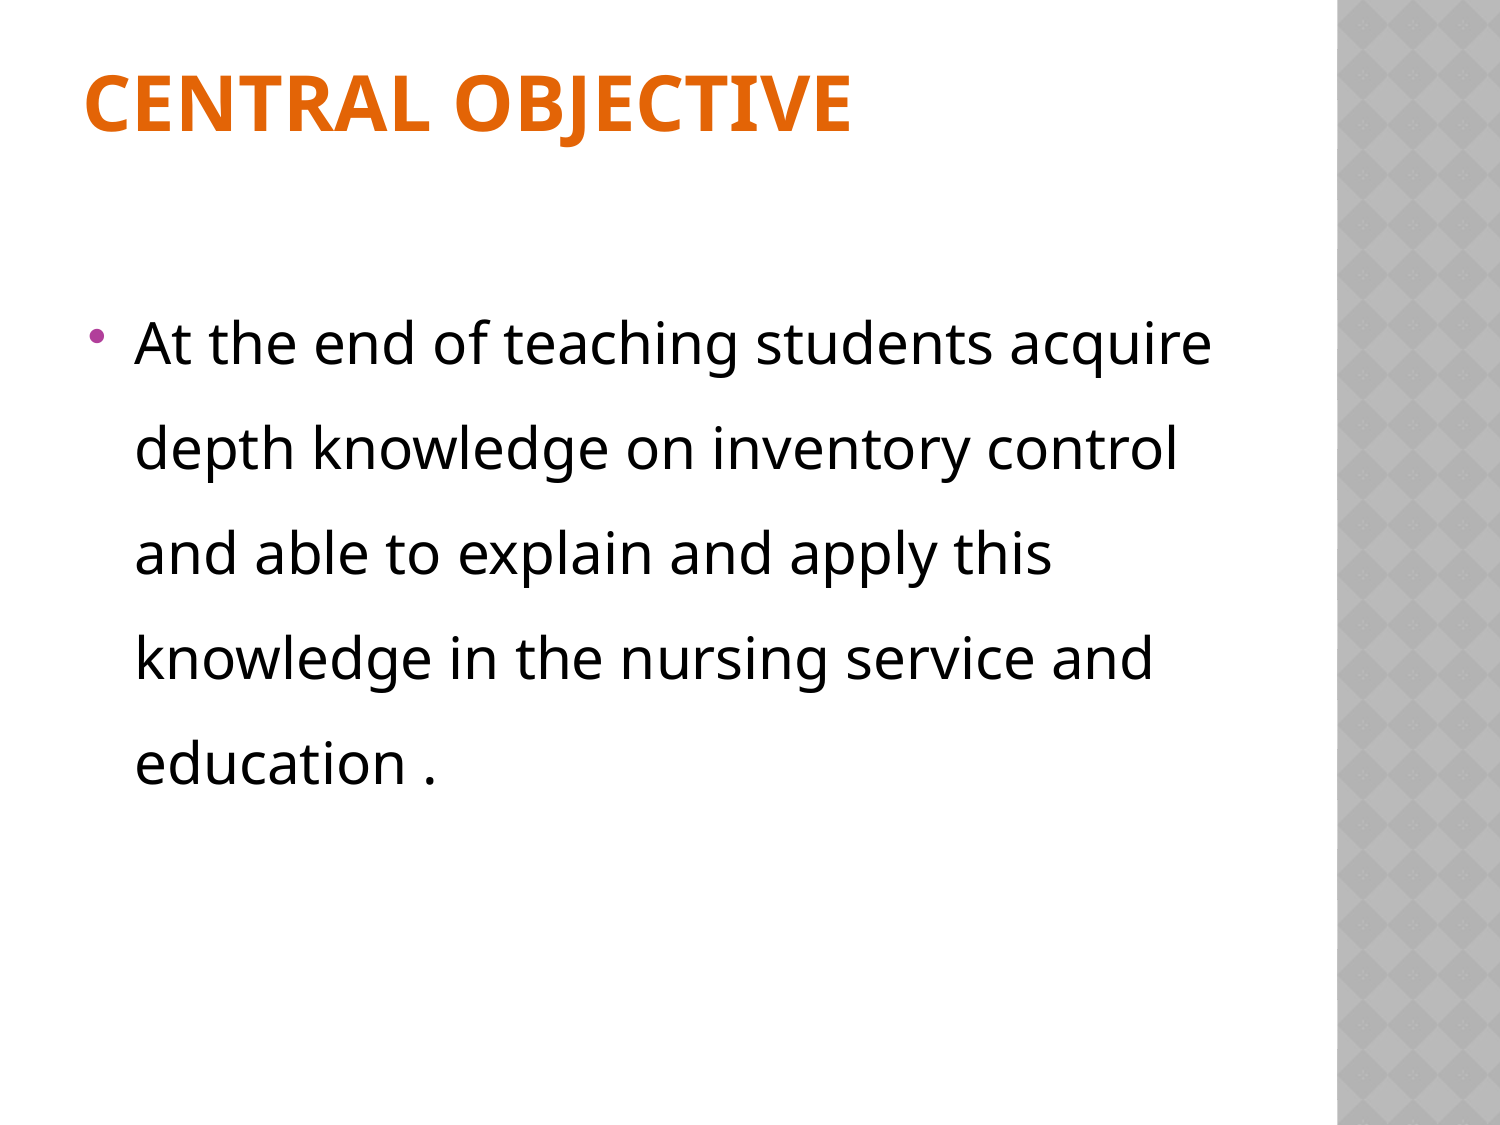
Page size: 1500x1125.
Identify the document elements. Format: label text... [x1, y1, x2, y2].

title Central objective [75, 52, 1263, 240]
list At the end of teaching students acquire depth knowledge on inventory control and able to explain and apply this knowledge in the nursing service and education . [75, 264, 1263, 1059]
